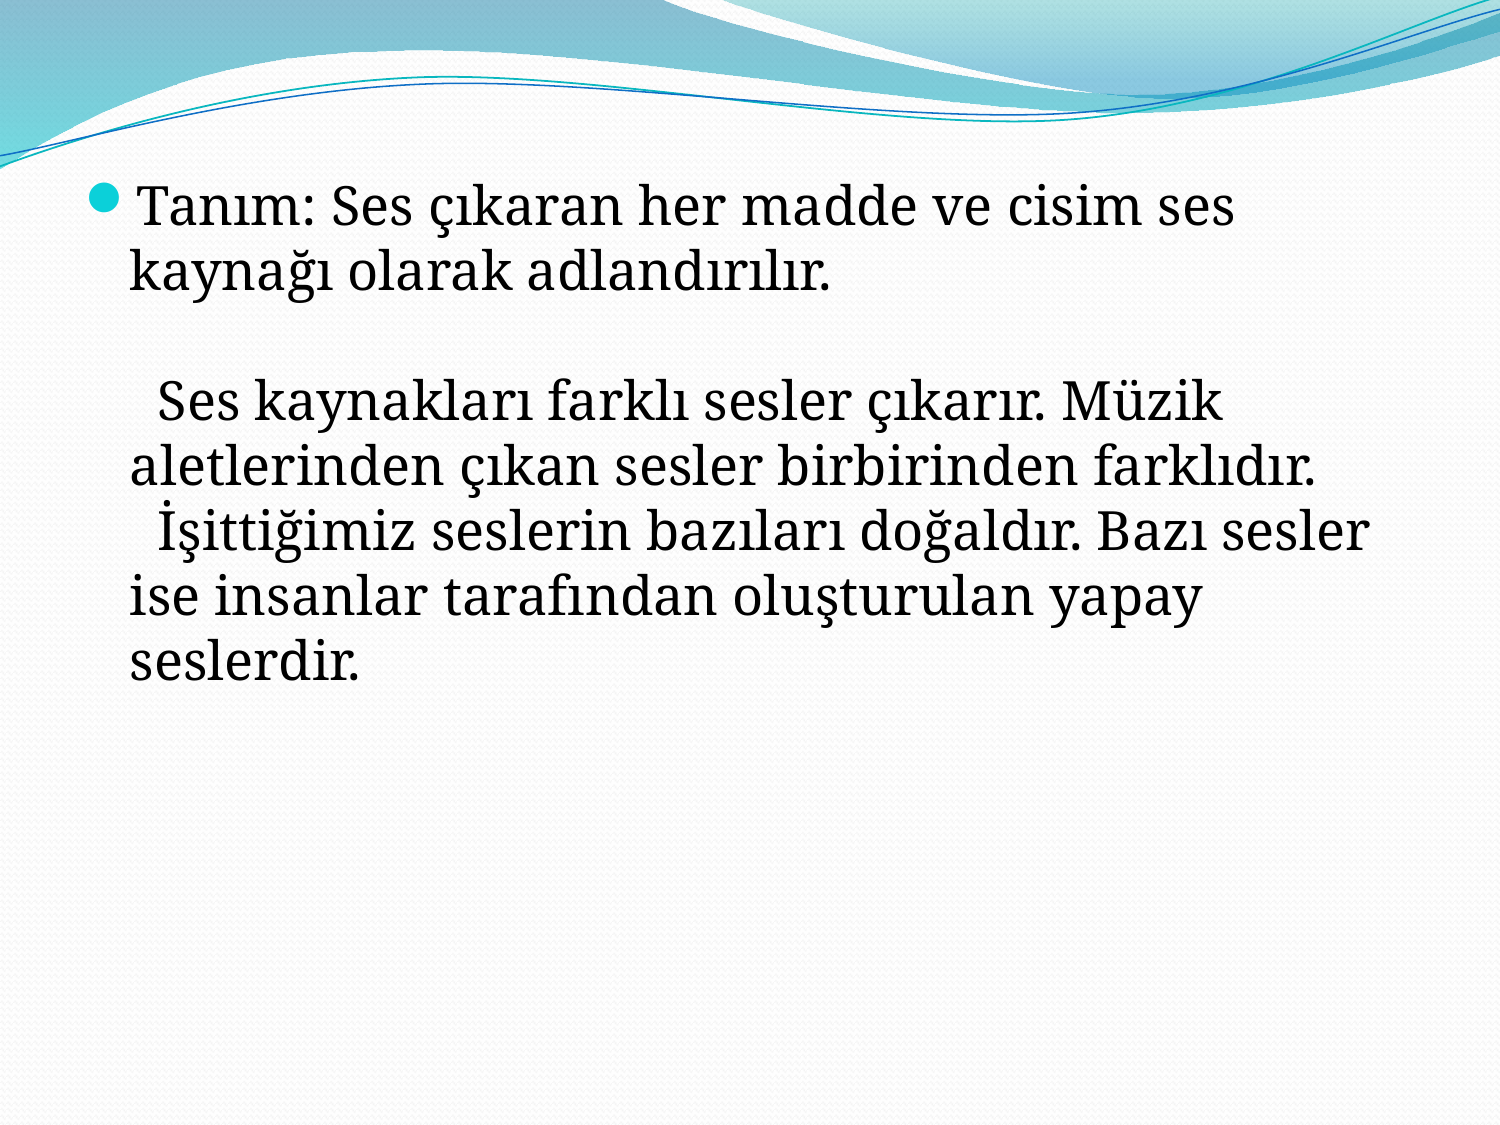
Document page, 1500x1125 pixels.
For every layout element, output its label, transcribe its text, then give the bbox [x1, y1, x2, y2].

list Tanım: Ses çıkaran her madde ve cisim ses kaynağı olarak adlandırılır. Ses kaynakları farklı sesler çıkarır. Müzik aletlerinden çıkan sesler birbirinden farklıdır. İşittiğimiz seslerin bazıları doğaldır. Bazı sesler ise insanlar tarafından oluşturulan yapay seslerdir. [70, 164, 1421, 884]
